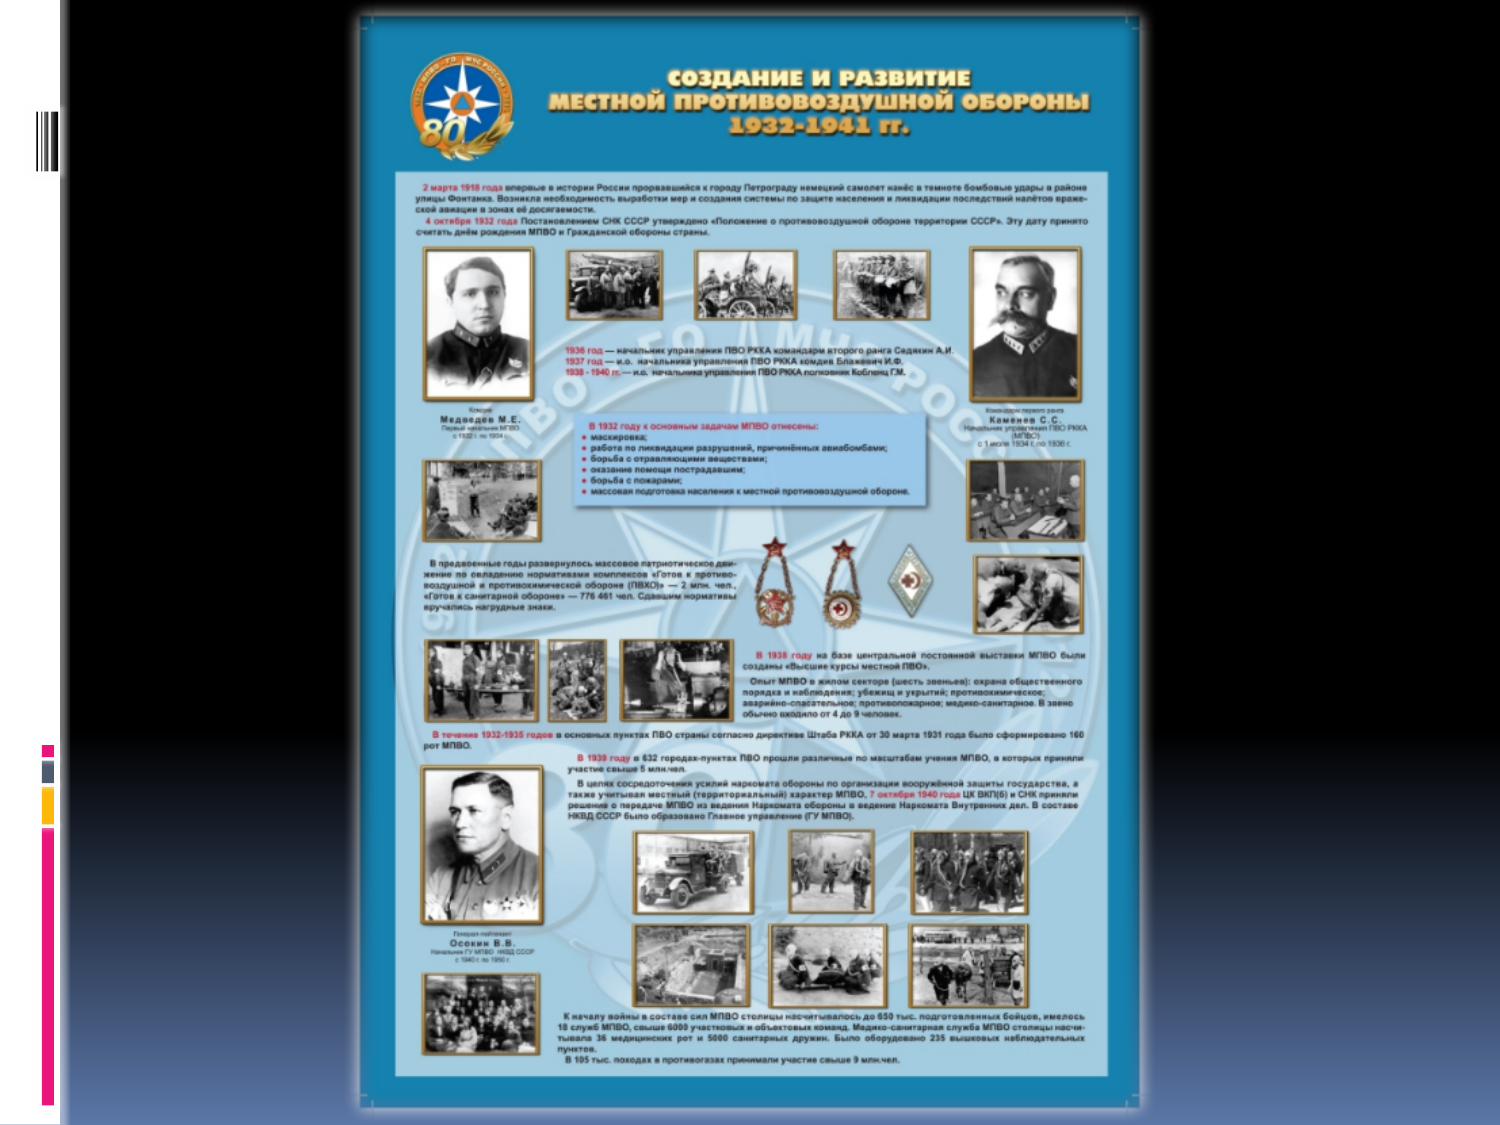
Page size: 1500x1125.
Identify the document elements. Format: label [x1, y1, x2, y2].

picture [343, 0, 1157, 1125]
